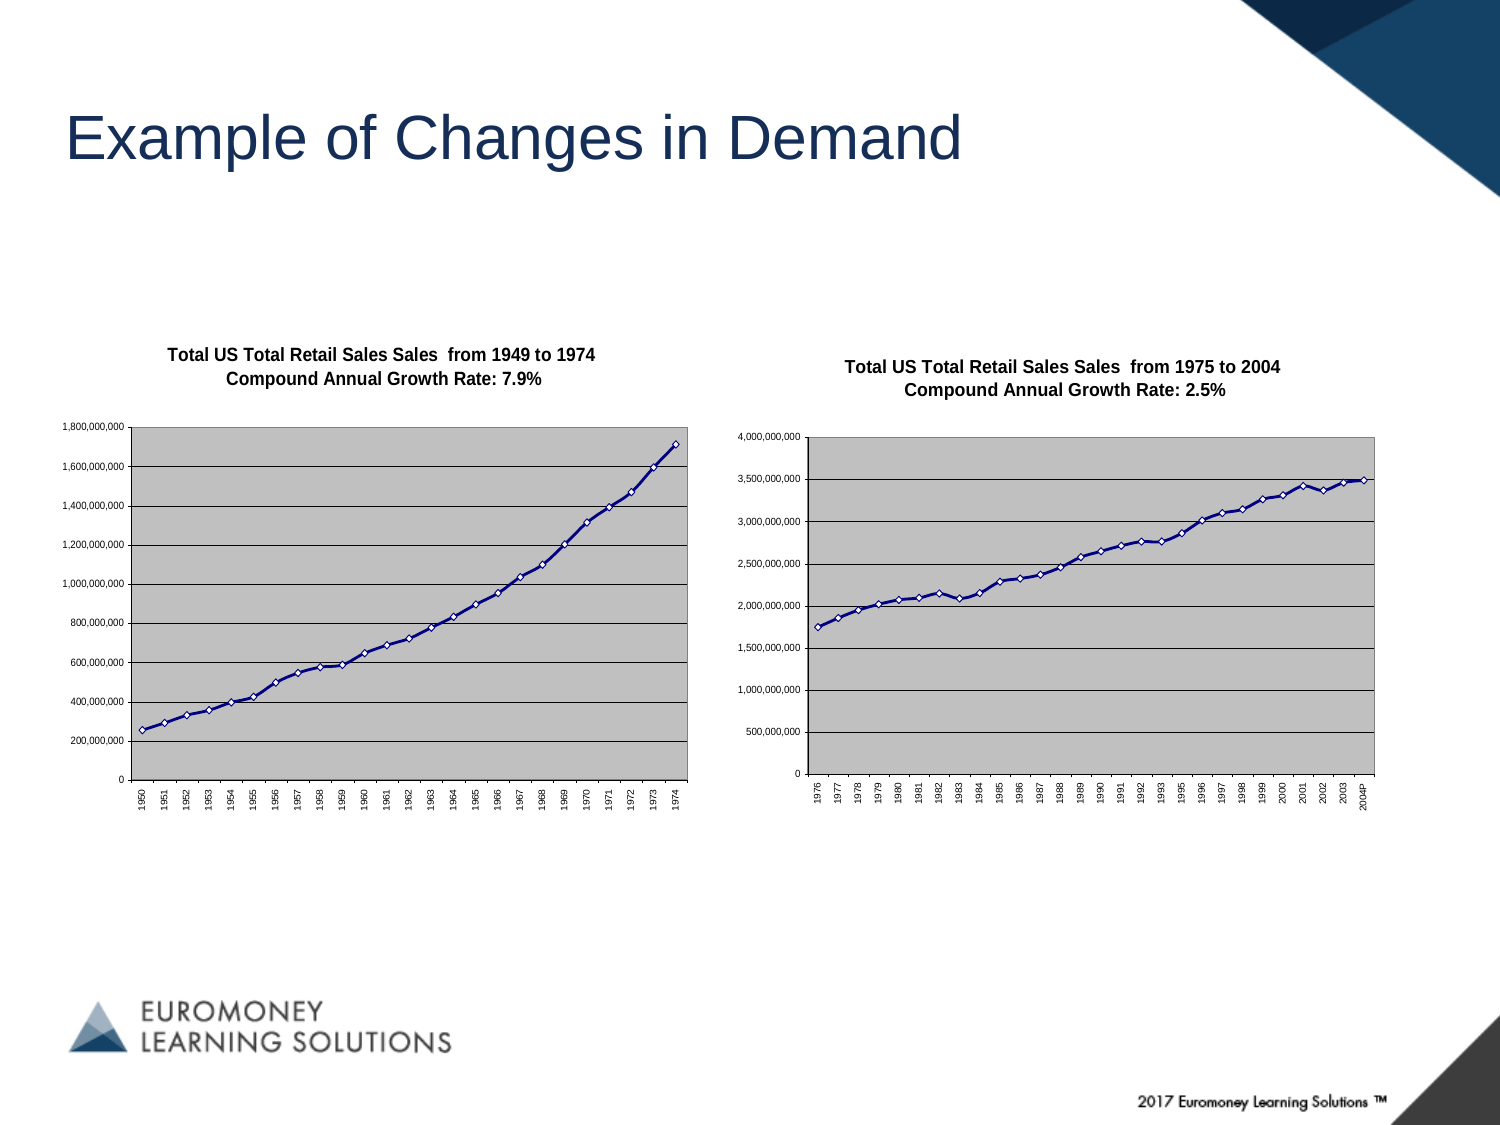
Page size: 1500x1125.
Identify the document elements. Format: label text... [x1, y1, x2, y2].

title Example of Changes in Demand [50, 85, 1344, 194]
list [49, 324, 713, 825]
picture [0, 0, 1500, 1125]
